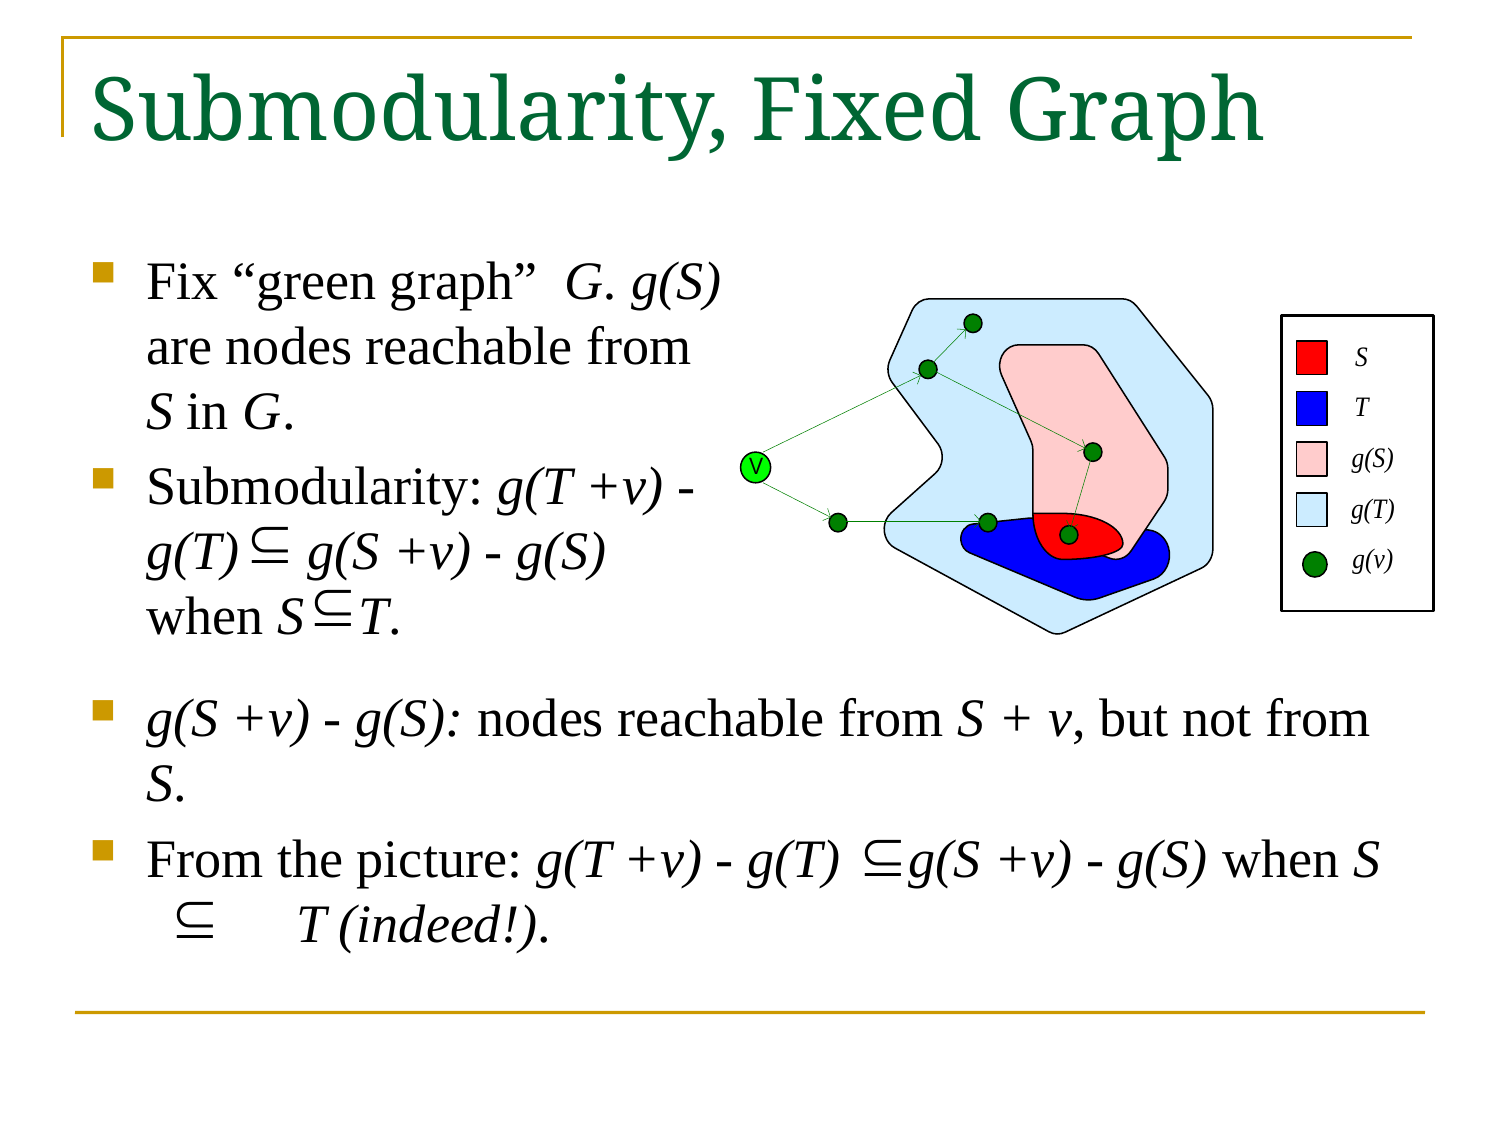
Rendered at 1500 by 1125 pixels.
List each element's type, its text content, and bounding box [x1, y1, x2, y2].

list Fix “green graph” G. g(S) are nodes reachable from S in G. Submodularity: g(T +v) - g(T) g(S +v) - g(S) when S T. [75, 237, 738, 674]
text_box g(S +v) - g(S): nodes reachable from S + v, but not from S. From the picture: g(T +v) - g(T) g(S +v) - g(S) when S T (indeed!). [75, 674, 1400, 1063]
title Submodularity, Fixed Graph [75, 45, 1425, 233]
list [737, 295, 1438, 638]
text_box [237, 524, 301, 584]
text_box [849, 837, 913, 896]
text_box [299, 587, 363, 646]
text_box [162, 899, 226, 959]
